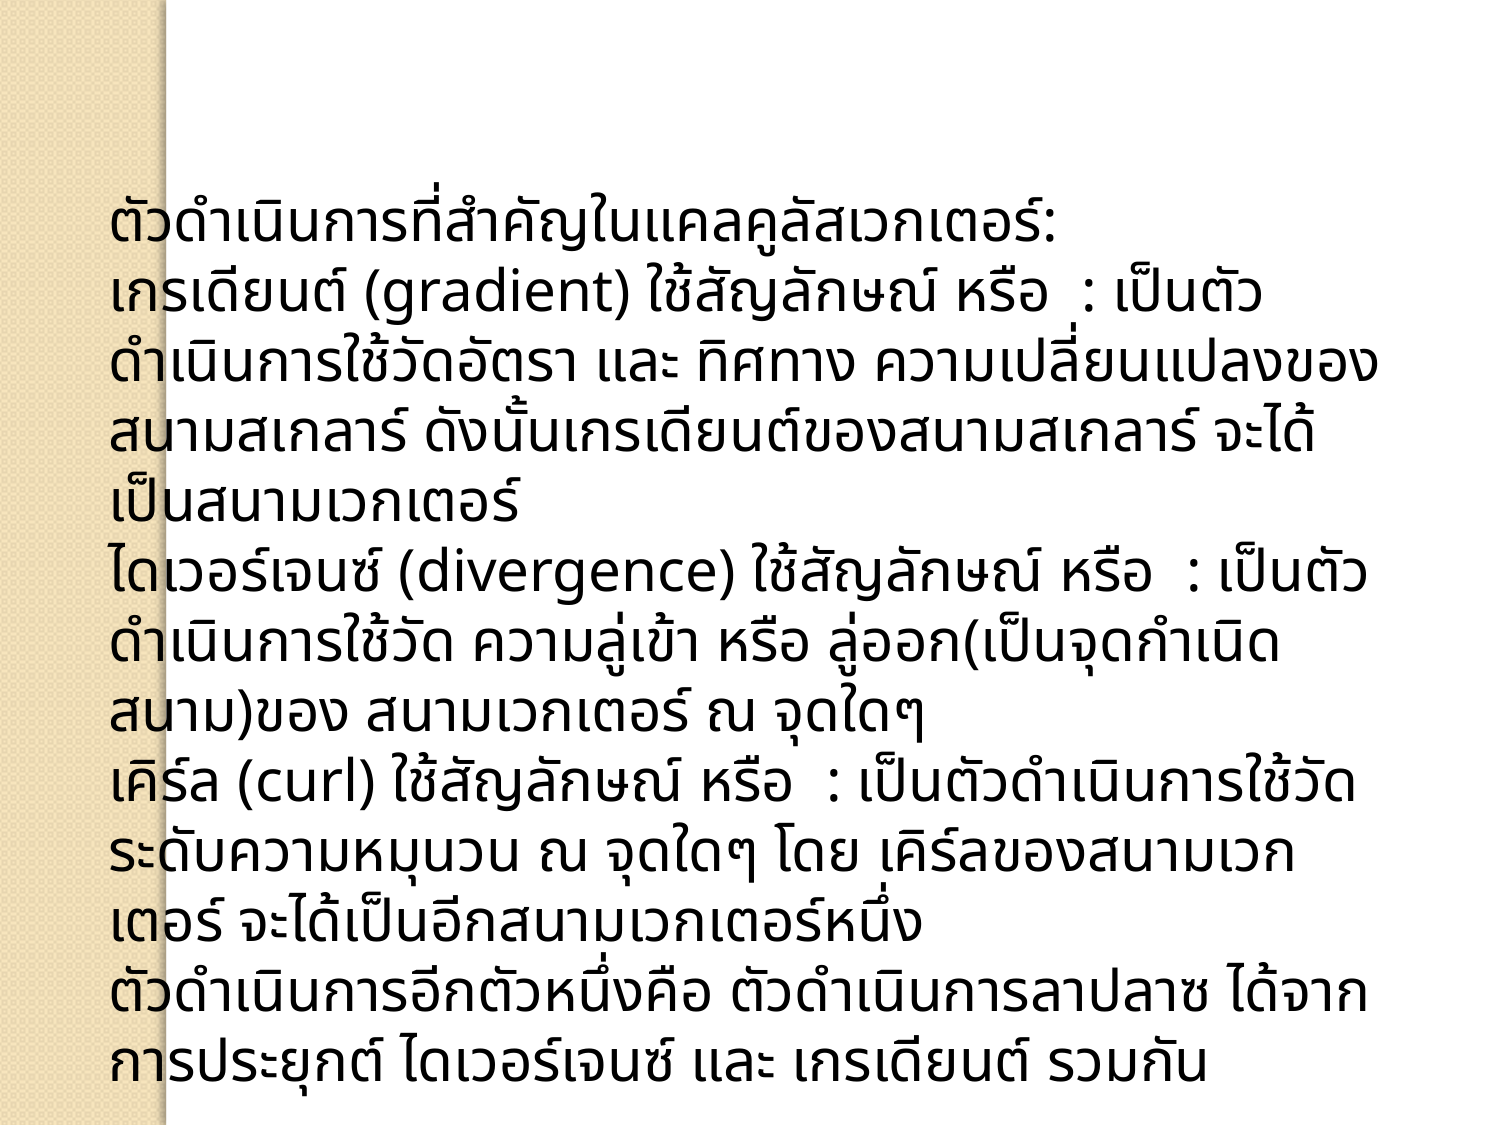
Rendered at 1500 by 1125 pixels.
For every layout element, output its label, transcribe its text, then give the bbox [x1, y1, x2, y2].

text_box ตัวดำเนินการที่สำคัญในแคลคูลัสเวกเตอร์: เกรเดียนต์ (gradient) ใช้สัญลักษณ์ หรือ : เป็นตัวดำเนินการใช้วัดอัตรา และ ทิศทาง ความเปลี่ยนแปลงของสนามสเกลาร์ ดังนั้นเกรเดียนต์ของสนามสเกลาร์ จะได้เป็นสนามเวกเตอร์ ไดเวอร์เจนซ์ (divergence) ใช้สัญลักษณ์ หรือ : เป็นตัวดำเนินการใช้วัด ความลู่เข้า หรือ ลู่ออก(เป็นจุดกำเนิดสนาม)ของ สนามเวกเตอร์ ณ จุดใดๆ เคิร์ล (curl) ใช้สัญลักษณ์ หรือ : เป็นตัวดำเนินการใช้วัดระดับความหมุนวน ณ จุดใดๆ โดย เคิร์ลของสนามเวกเตอร์ จะได้เป็นอีกสนามเวกเตอร์หนึ่ง ตัวดำเนินการอีกตัวหนึ่งคือ ตัวดำเนินการลาปลาซ ได้จากการประยุกต์ ไดเวอร์เจนซ์ และ เกรเดียนต์ รวมกัน [93, 175, 1418, 1125]
